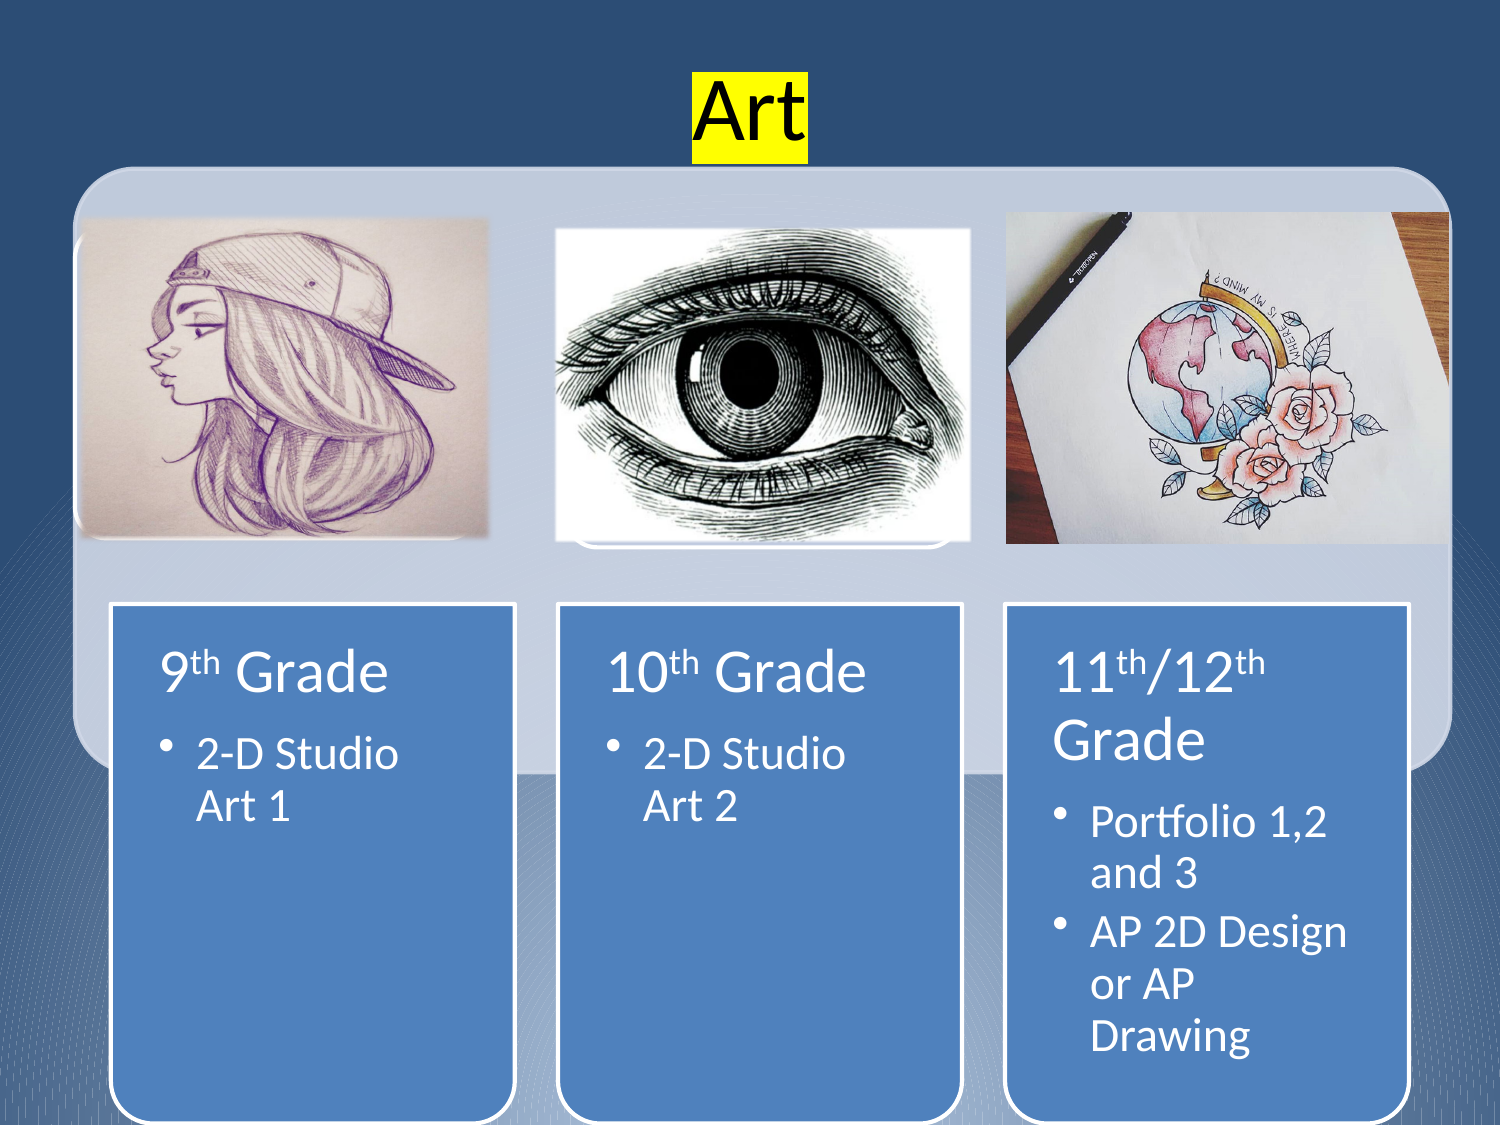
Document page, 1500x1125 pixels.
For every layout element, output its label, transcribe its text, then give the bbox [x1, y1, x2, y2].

picture [1005, 212, 1449, 544]
picture [74, 212, 495, 544]
title Art [75, 45, 1425, 132]
picture [552, 226, 973, 544]
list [74, 133, 1451, 1080]
